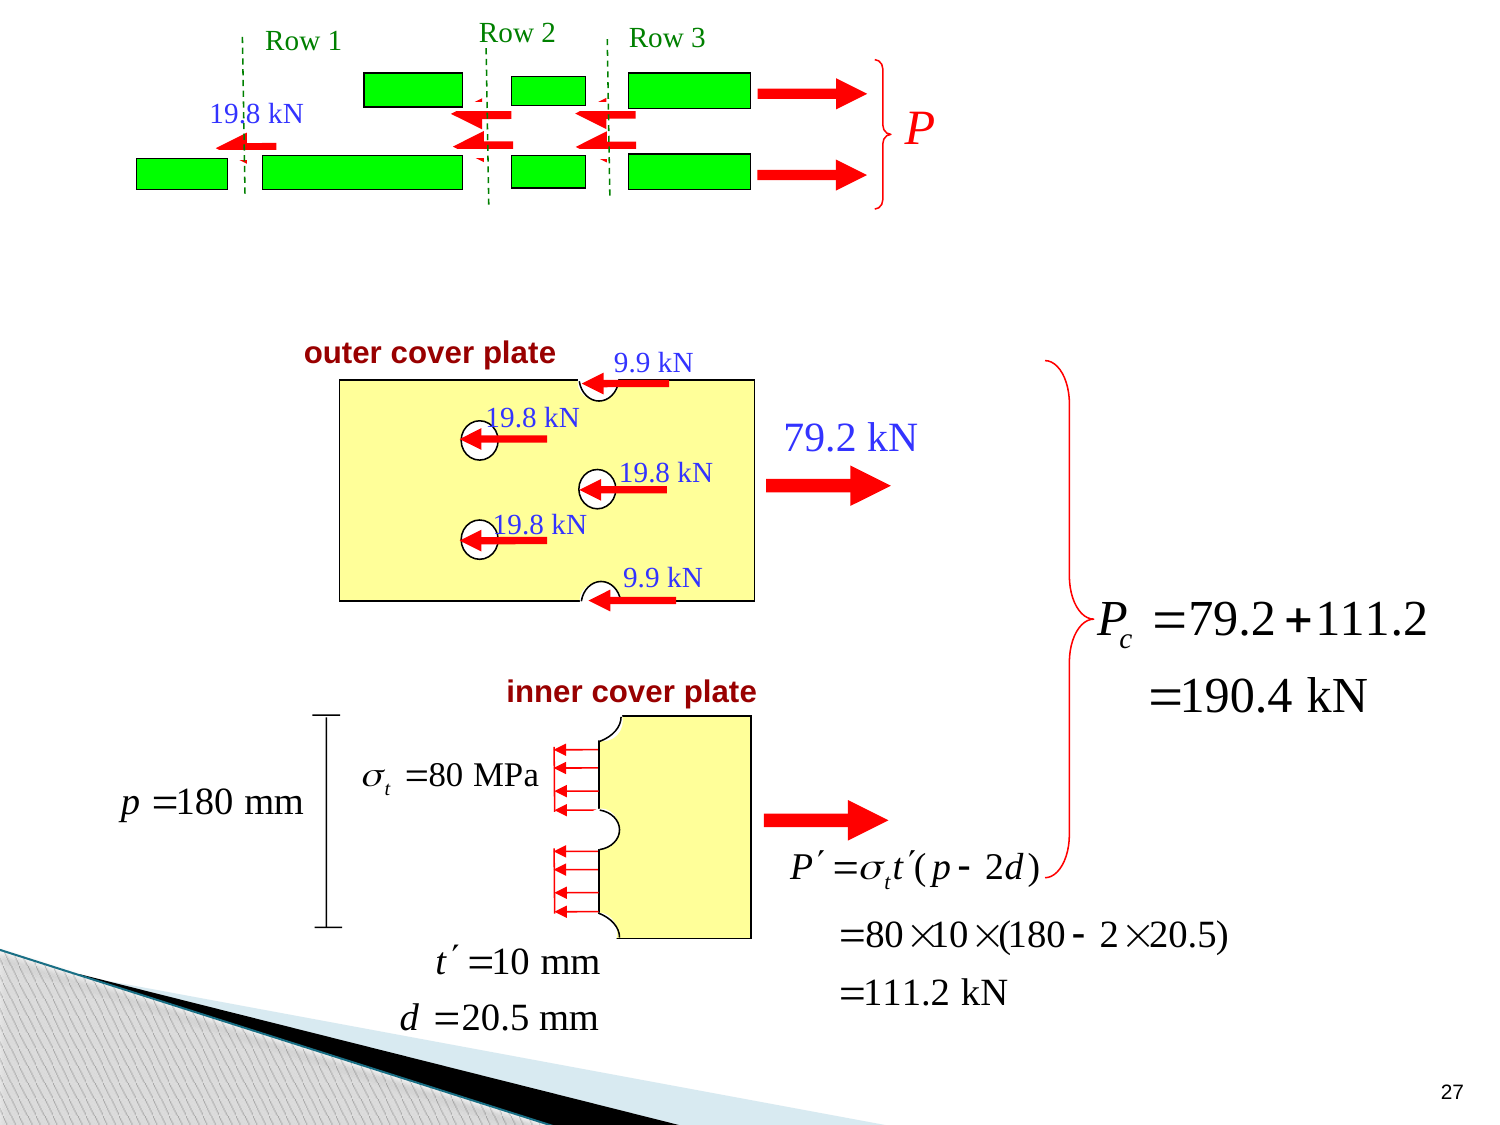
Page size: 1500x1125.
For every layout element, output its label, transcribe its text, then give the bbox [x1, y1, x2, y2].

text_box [1054, 911, 1238, 1015]
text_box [288, 324, 944, 630]
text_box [136, 5, 946, 210]
text_box [1045, 360, 1081, 875]
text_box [1087, 584, 1436, 737]
slide_number 27 [1418, 1051, 1479, 1112]
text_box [109, 663, 1048, 1040]
